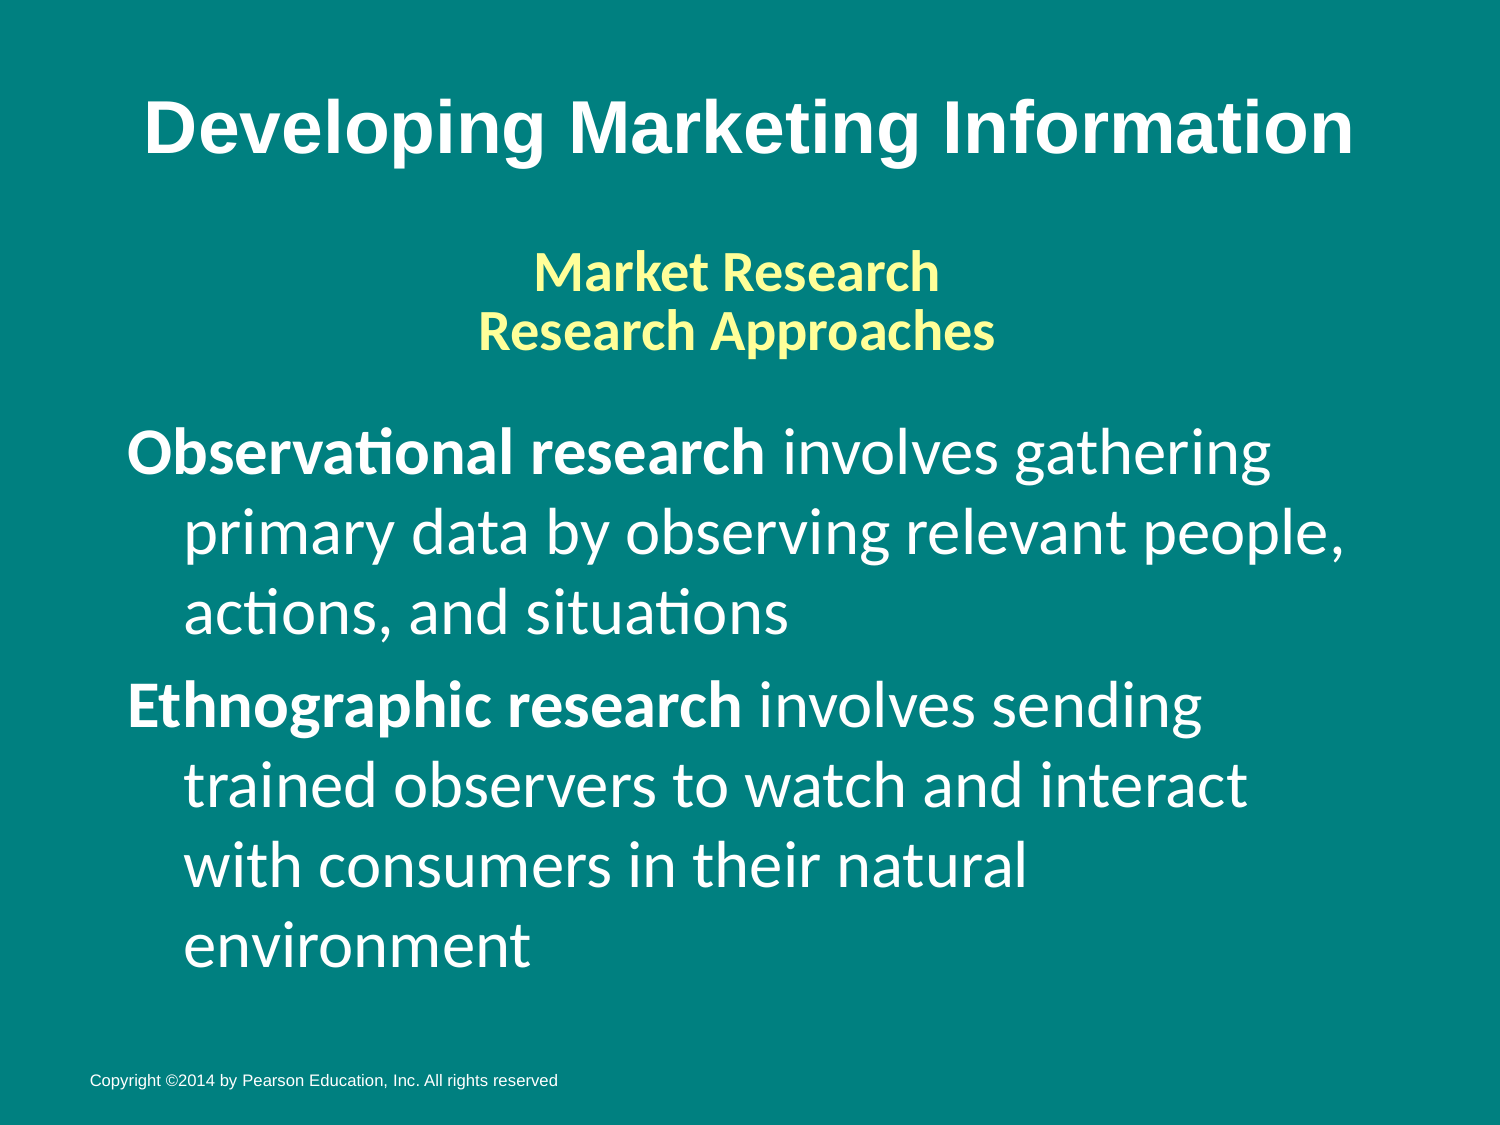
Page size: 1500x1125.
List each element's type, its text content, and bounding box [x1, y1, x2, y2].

text_box Copyright ©2014 by Pearson Education, Inc. All rights reserved [74, 1062, 825, 1098]
list Observational research involves gathering primary data by observing relevant people, actions, and situations Ethnographic research involves sending trained observers to watch and interact with consumers in their natural environment [112, 399, 1388, 1076]
list Market Research Research Approaches [149, 237, 1326, 301]
title Developing Marketing Information [112, 37, 1388, 226]
